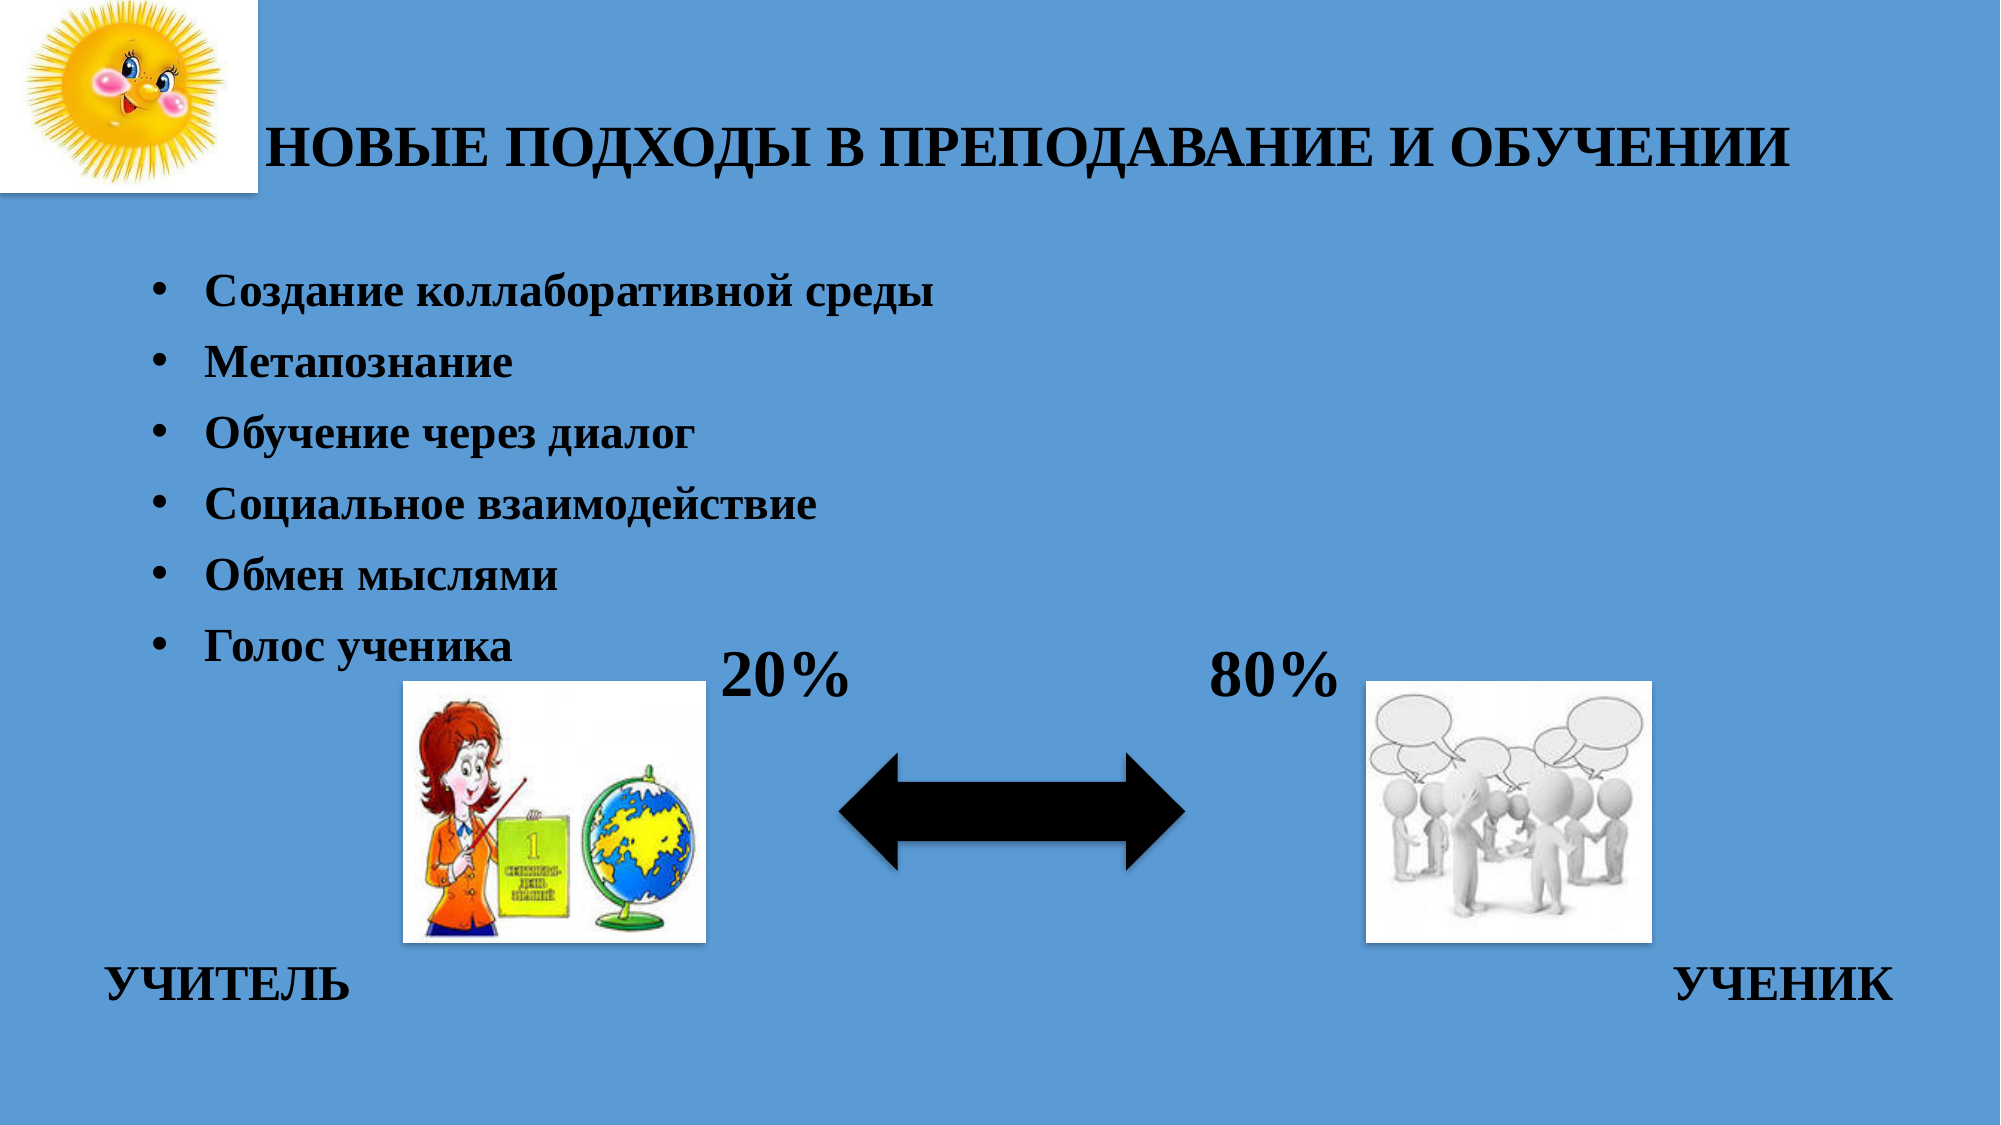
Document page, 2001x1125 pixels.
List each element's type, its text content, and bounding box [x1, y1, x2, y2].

text_box УЧЕНИК [1658, 942, 2000, 1018]
picture [403, 681, 706, 943]
picture [0, 0, 258, 193]
text_box 80% [1144, 622, 1360, 717]
text_box УЧИТЕЛЬ [88, 942, 468, 1018]
text_box 20% [705, 622, 927, 717]
title НОВЫЕ ПОДХОДЫ В ПРЕПОДАВАНИЕ И ОБУЧЕНИИ [261, 44, 1807, 187]
text_box [837, 749, 1187, 874]
list Создание коллаборативной среды Метапознание Обучение через диалог Социальное взаимодействие Обмен мыслями Голос ученика [136, 258, 1862, 682]
picture [1365, 681, 1652, 943]
